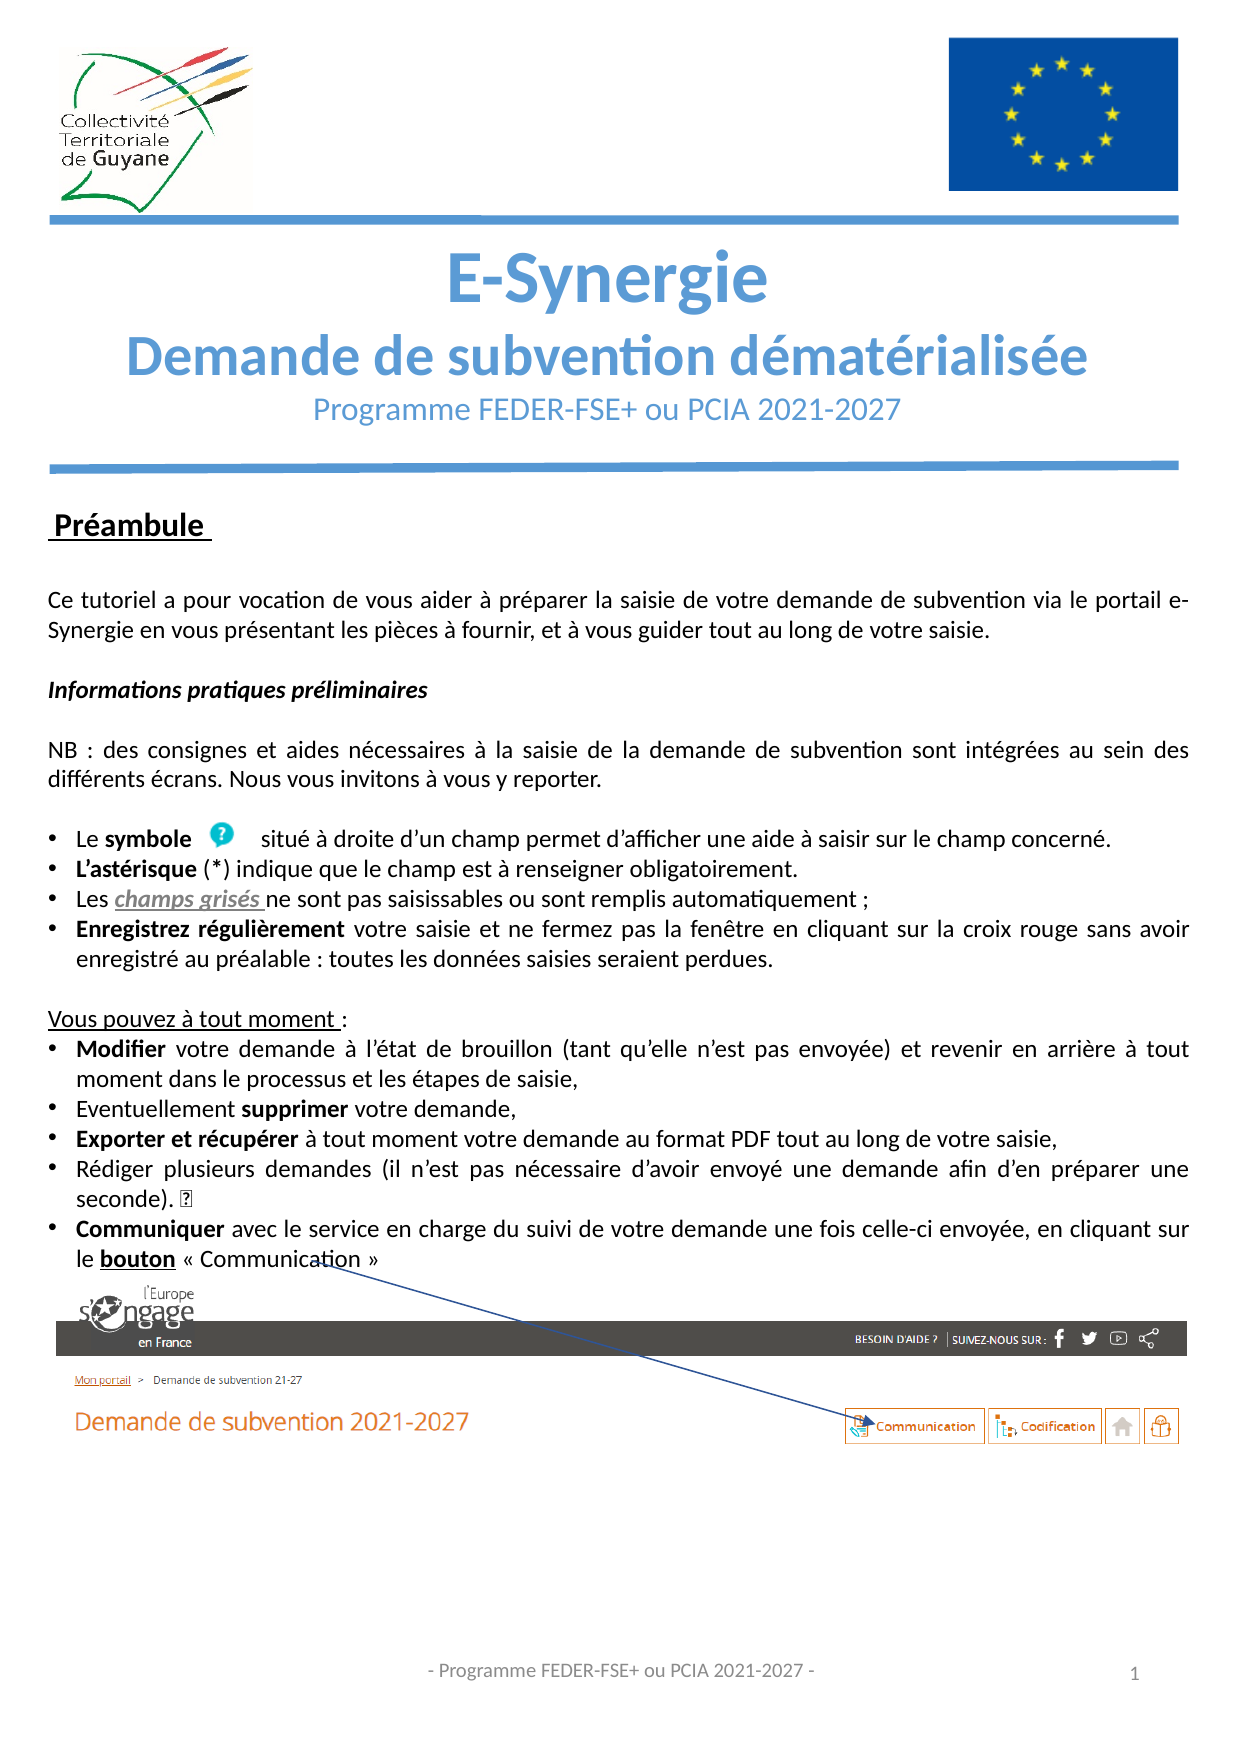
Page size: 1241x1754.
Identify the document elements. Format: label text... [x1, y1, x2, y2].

text_box E-Synergie Demande de subvention dématérialisée Programme FEDER-FSE+ ou PCIA 2021-2027 [111, 221, 1104, 435]
text_box 1 [875, 1625, 1155, 1719]
text_box - Programme FEDER-FSE+ ou PCIA 2021-2027 - [270, 1622, 973, 1716]
text_box Préambule Ce tutoriel a pour vocation de vous aider à préparer la saisie de votre demande de subvention via le portail e-Synergie en vous présentant les pièces à fournir, et à vous guider tout au long de votre saisie. Informations pratiques préliminaires NB : des consignes et aides nécessaires à la saisie de la demande de subvention sont intégrées au sein des différents écrans. Nous vous invitons à vous y reporter. Le symbole situé à droite d’un champ permet d’afficher une aide à saisir sur le champ concerné. L’astérisque (*) indique que le champ est à renseigner obligatoirement. Les champs grisés ne sont pas saisissables ou sont remplis automatiquement ; Enregistrez régulièrement votre saisie et ne fermez pas la fenêtre en cliquant sur la croix rouge sans avoir enregistré au préalable : toutes les données saisies seraient perdues. Vous pouvez à tout moment : Modifier votre demande à l’état de brouillon (tant qu’elle n’est pas envoyée) et revenir en arrière à tout moment dans le processus et les étapes de saisie, Eventuellement supprimer votre demande, Exporter et récupérer à tout moment votre demande au format PDF tout au long de votre saisie, Rédiger plusieurs demandes (il n’est pas nécessaire d’avoir envoyé une demande afin d’en préparer une seconde).  Communiquer avec le service en charge du suivi de votre demande une fois celle-ci envoyée, en cliquant sur le bouton « Communication » [33, 496, 1207, 1400]
text_box [49, 464, 1179, 470]
picture [55, 1285, 1188, 1451]
picture [948, 37, 1179, 191]
text_box [311, 1259, 395, 1284]
picture [58, 46, 254, 213]
picture [206, 819, 238, 854]
